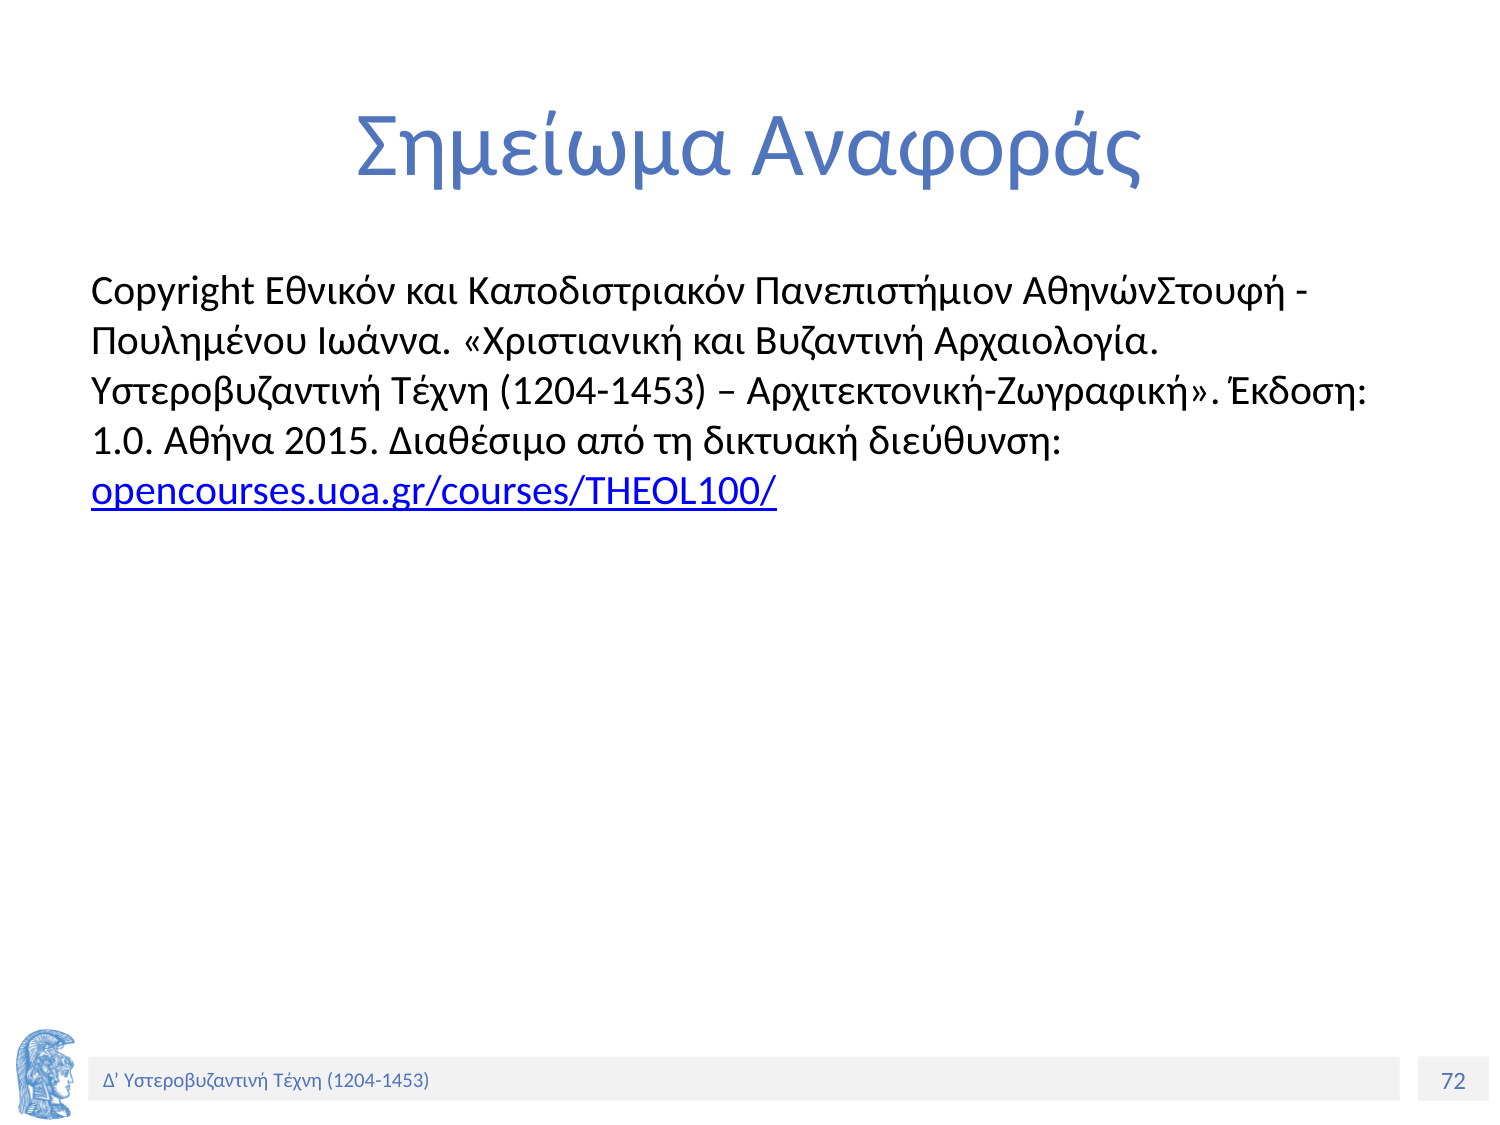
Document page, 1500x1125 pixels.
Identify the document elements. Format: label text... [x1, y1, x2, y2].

picture [9, 1026, 81, 1120]
title Σημείωμα Αναφοράς [75, 45, 1425, 233]
list Copyright Εθνικόν και Καποδιστριακόν Πανεπιστήμιον ΑθηνώνΣτουφή - Πουλημένου Ιωάννα. «Χριστιανική και Βυζαντινή Αρχαιολογία. Υστεροβυζαντινή Τέχνη (1204-1453) – Αρχιτεκτονική-Ζωγραφική». Έκδοση: 1.0. Αθήνα 2015. Διαθέσιμο από τη δικτυακή διεύθυνση: opencourses.uoa.gr/courses/THEOL100/ [76, 255, 1427, 998]
